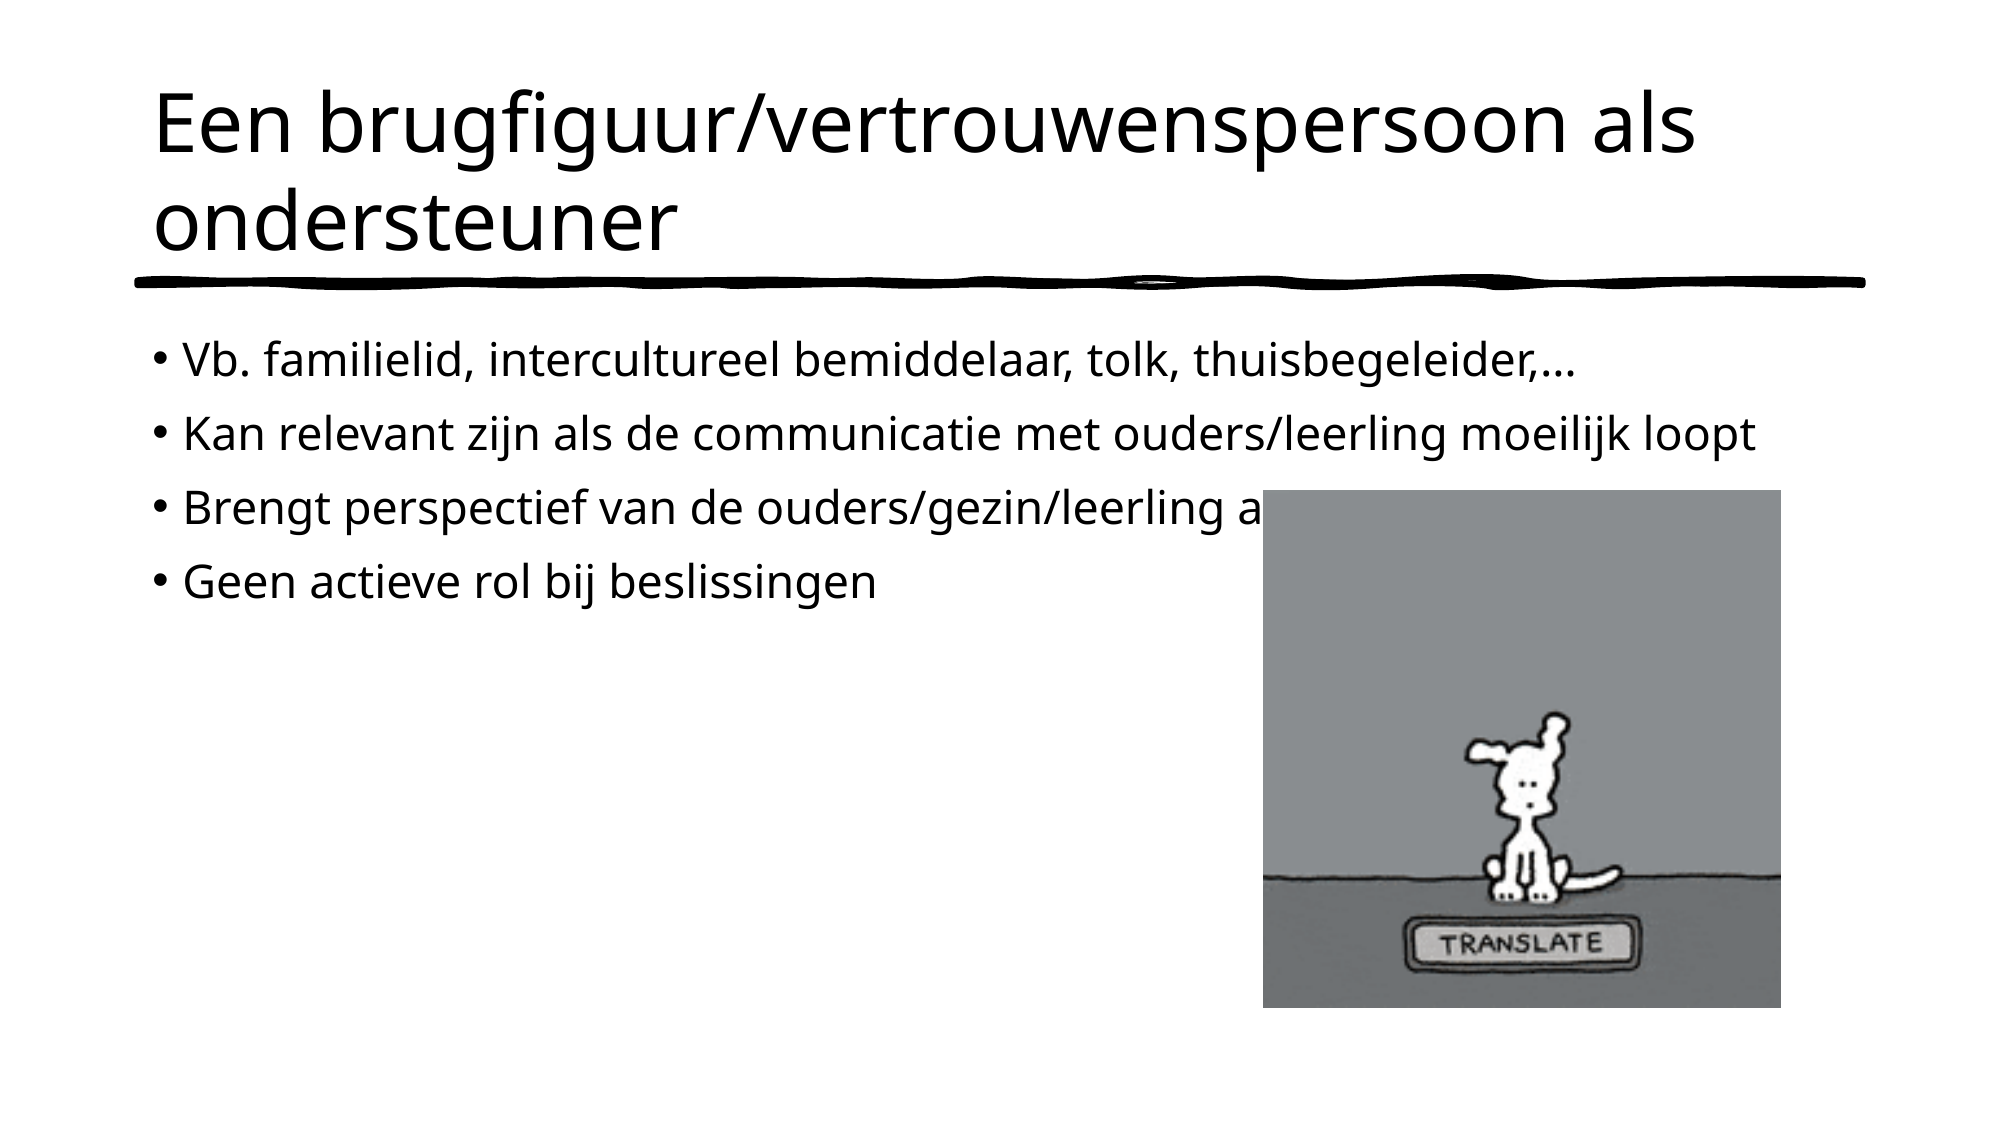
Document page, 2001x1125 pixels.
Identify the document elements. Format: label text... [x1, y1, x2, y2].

picture [1263, 490, 1781, 1008]
title Een brugfiguur/vertrouwenspersoon als ondersteuner [137, 59, 1863, 278]
list Vb. familielid, intercultureel bemiddelaar, tolk, thuisbegeleider,… Kan relevant zijn als de communicatie met ouders/leerling moeilijk loopt Brengt perspectief van de ouders/gezin/leerling aan Geen actieve rol bij beslissingen [137, 316, 1781, 662]
